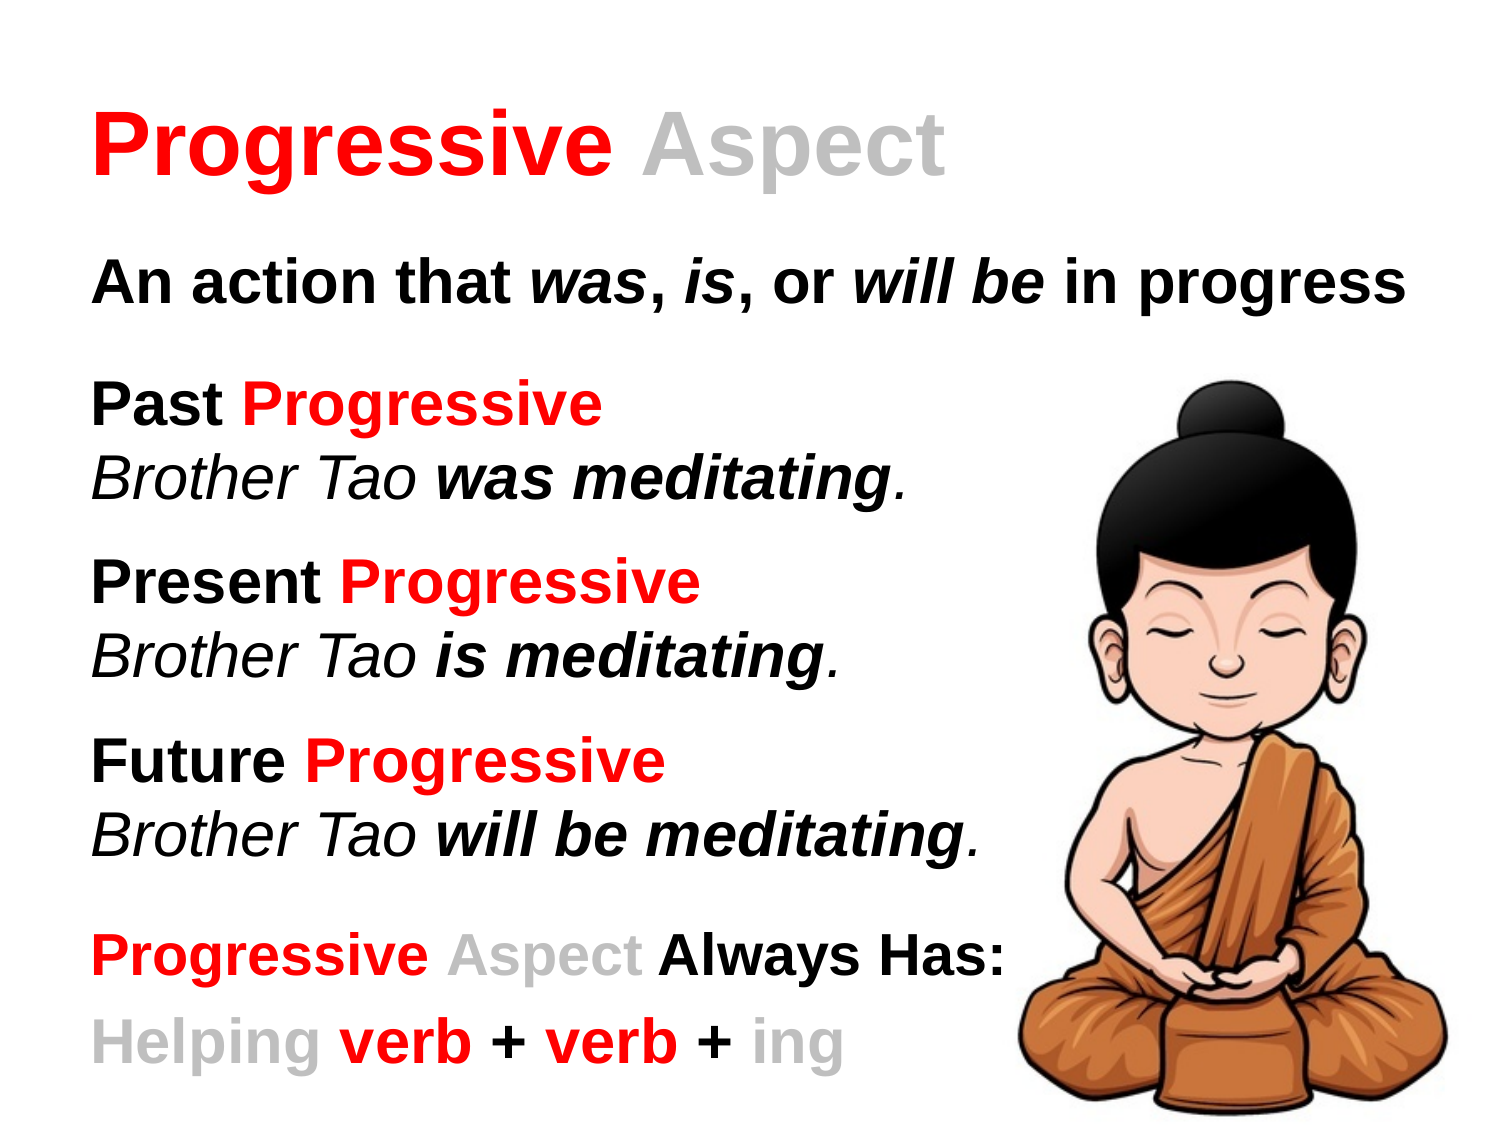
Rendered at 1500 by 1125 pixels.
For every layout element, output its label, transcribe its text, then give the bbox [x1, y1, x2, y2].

list An action that was, is, or will be in progress Past Progressive Brother Tao was meditating. Present Progressive Brother Tao is meditating. Future Progressive Brother Tao will be meditating. Progressive Aspect Always Has: Helping verb + verb + ing [75, 232, 1425, 1107]
title Progressive Aspect [75, 45, 1425, 232]
picture [963, 373, 1480, 1125]
